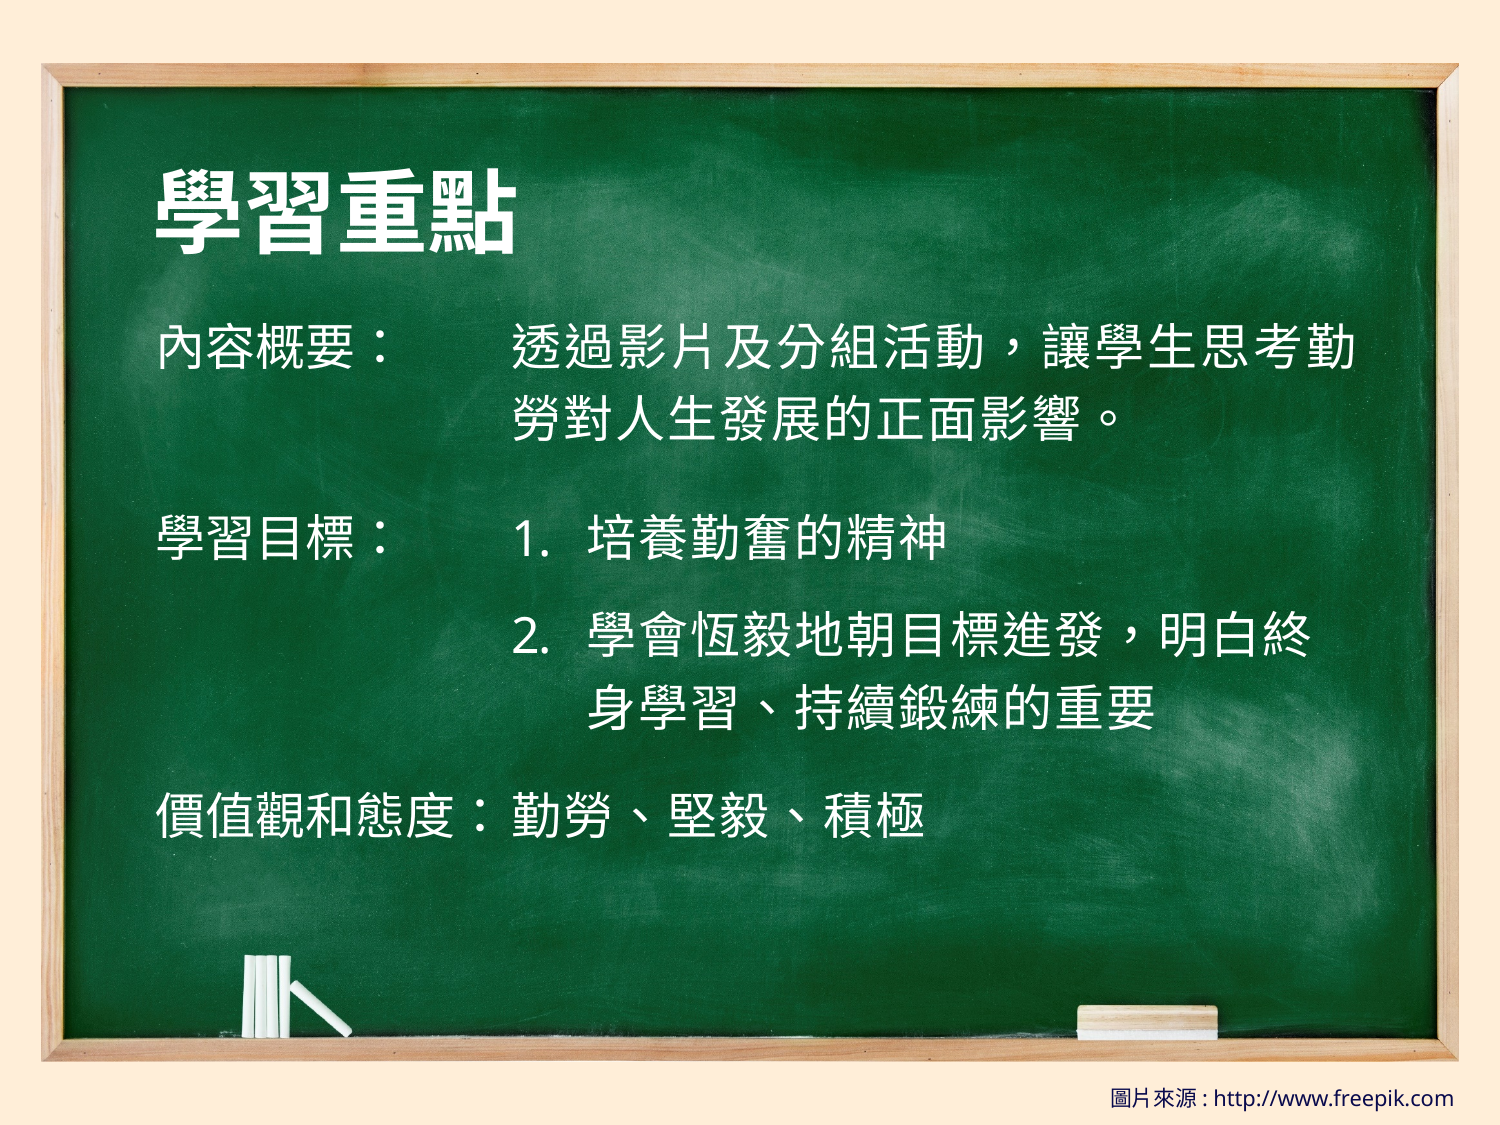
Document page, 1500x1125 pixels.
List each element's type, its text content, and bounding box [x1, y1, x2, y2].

table_header 透過影片及分組活動，讓學生思考勤勞對人生發展的正面影響。 [497, 300, 1373, 491]
table_cell 價值觀和態度： [142, 769, 497, 923]
text_box 圖片來源: http://www.freepik.com [1081, 1075, 1470, 1120]
text_box 學習重點 [138, 159, 1377, 348]
table_header 內容概要： [142, 300, 497, 491]
picture [41, 63, 1459, 1062]
table_cell 勤勞、堅毅、積極 [497, 769, 1373, 923]
table_cell 培養勤奮的精神 學會恆毅地朝目標進發，明白終身學習、持續鍛練的重要 [497, 491, 1373, 769]
table_cell 學習目標： [142, 491, 497, 769]
